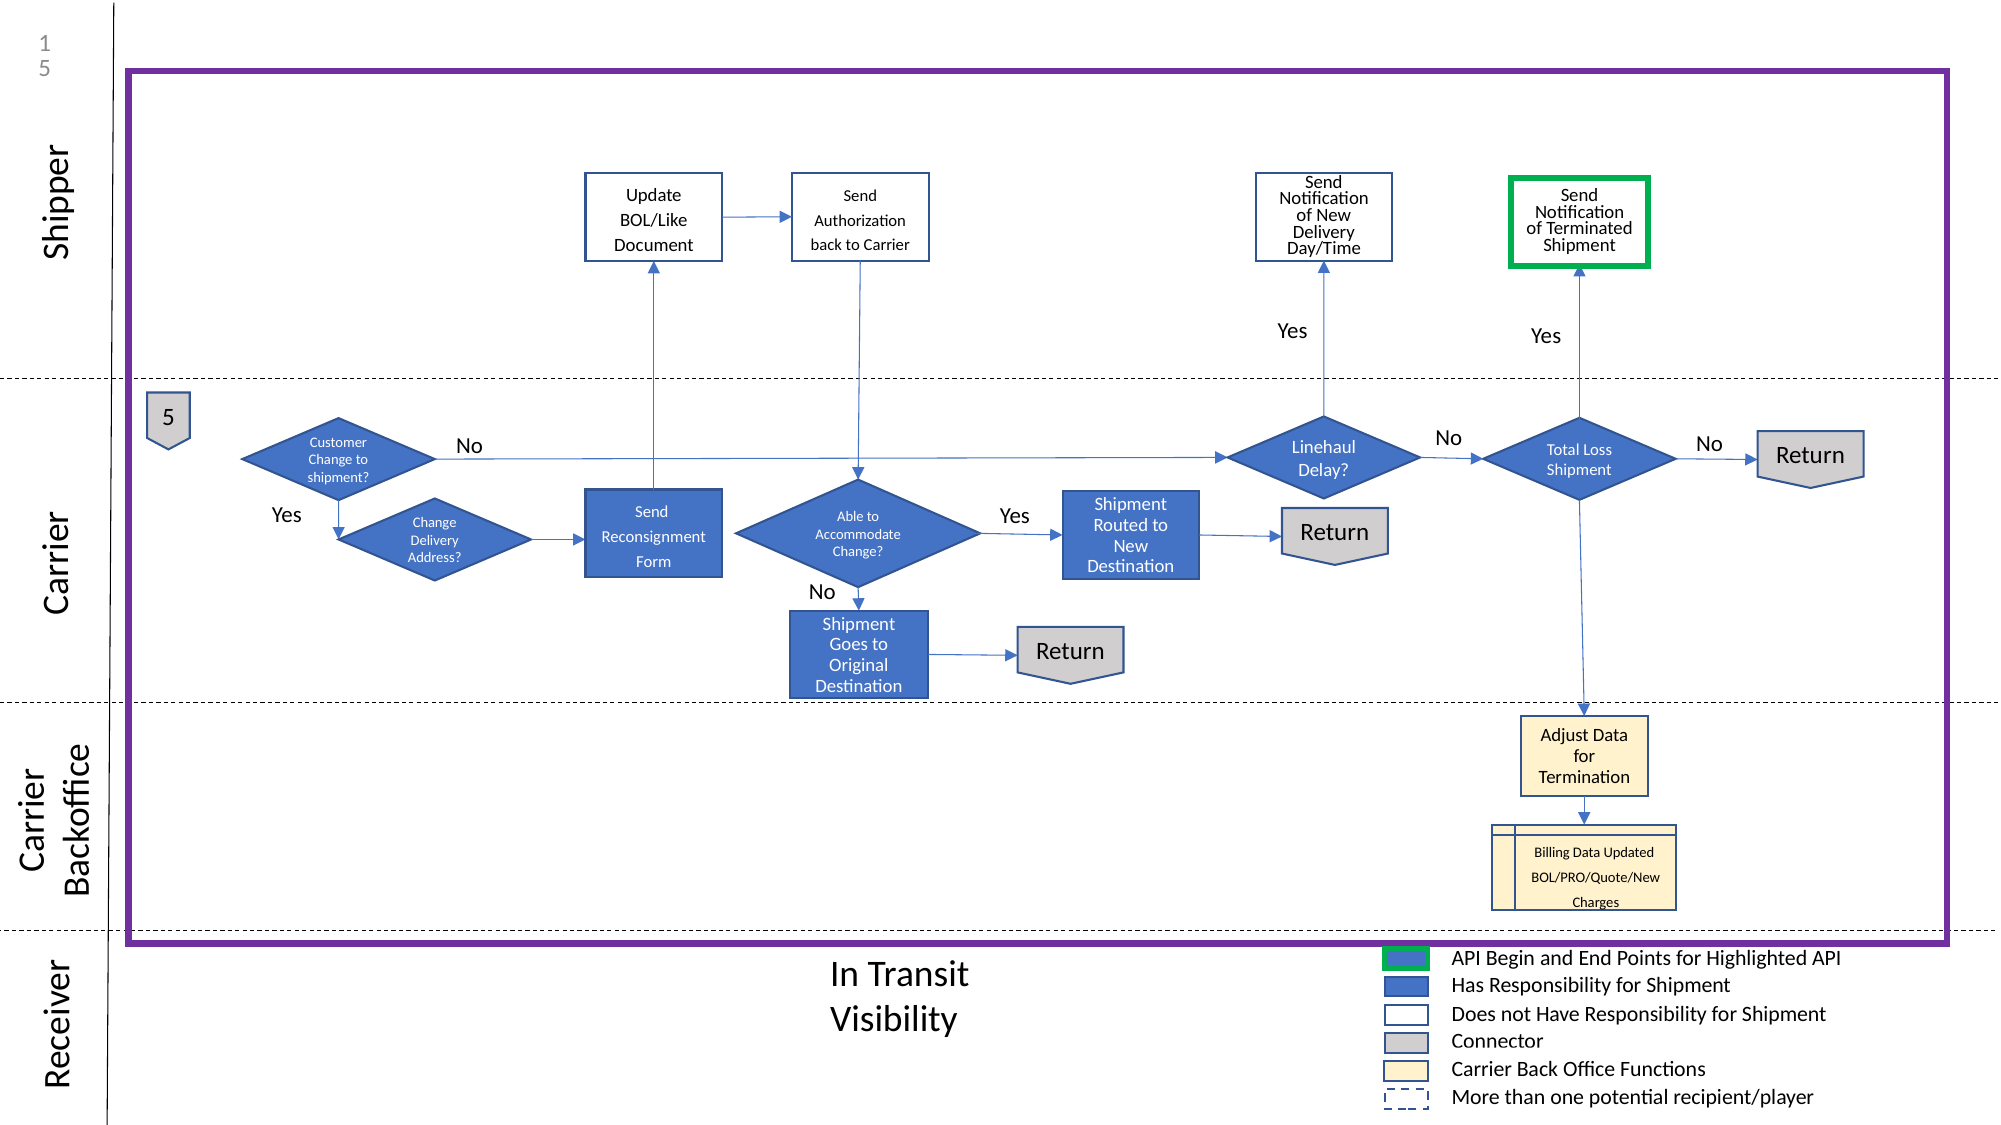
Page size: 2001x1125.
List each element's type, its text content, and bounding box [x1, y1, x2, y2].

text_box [107, 703, 114, 930]
text_box Return [1280, 506, 1389, 566]
text_box Carrier Backoffice [0, 721, 104, 921]
text_box Return [1016, 625, 1125, 685]
text_box Receiver [24, 935, 85, 1105]
text_box [127, 931, 1948, 945]
text_box [127, 703, 1948, 930]
text_box Carrier [23, 480, 83, 631]
text_box [127, 379, 1948, 702]
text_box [1579, 499, 1585, 716]
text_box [107, 931, 114, 1125]
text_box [1384, 935, 1887, 1118]
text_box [107, 2, 114, 702]
text_box Shipper [23, 129, 83, 276]
slide_number 15 [23, 11, 68, 71]
text_box [127, 70, 1948, 378]
text_box In Transit Visibility [815, 941, 1018, 1047]
